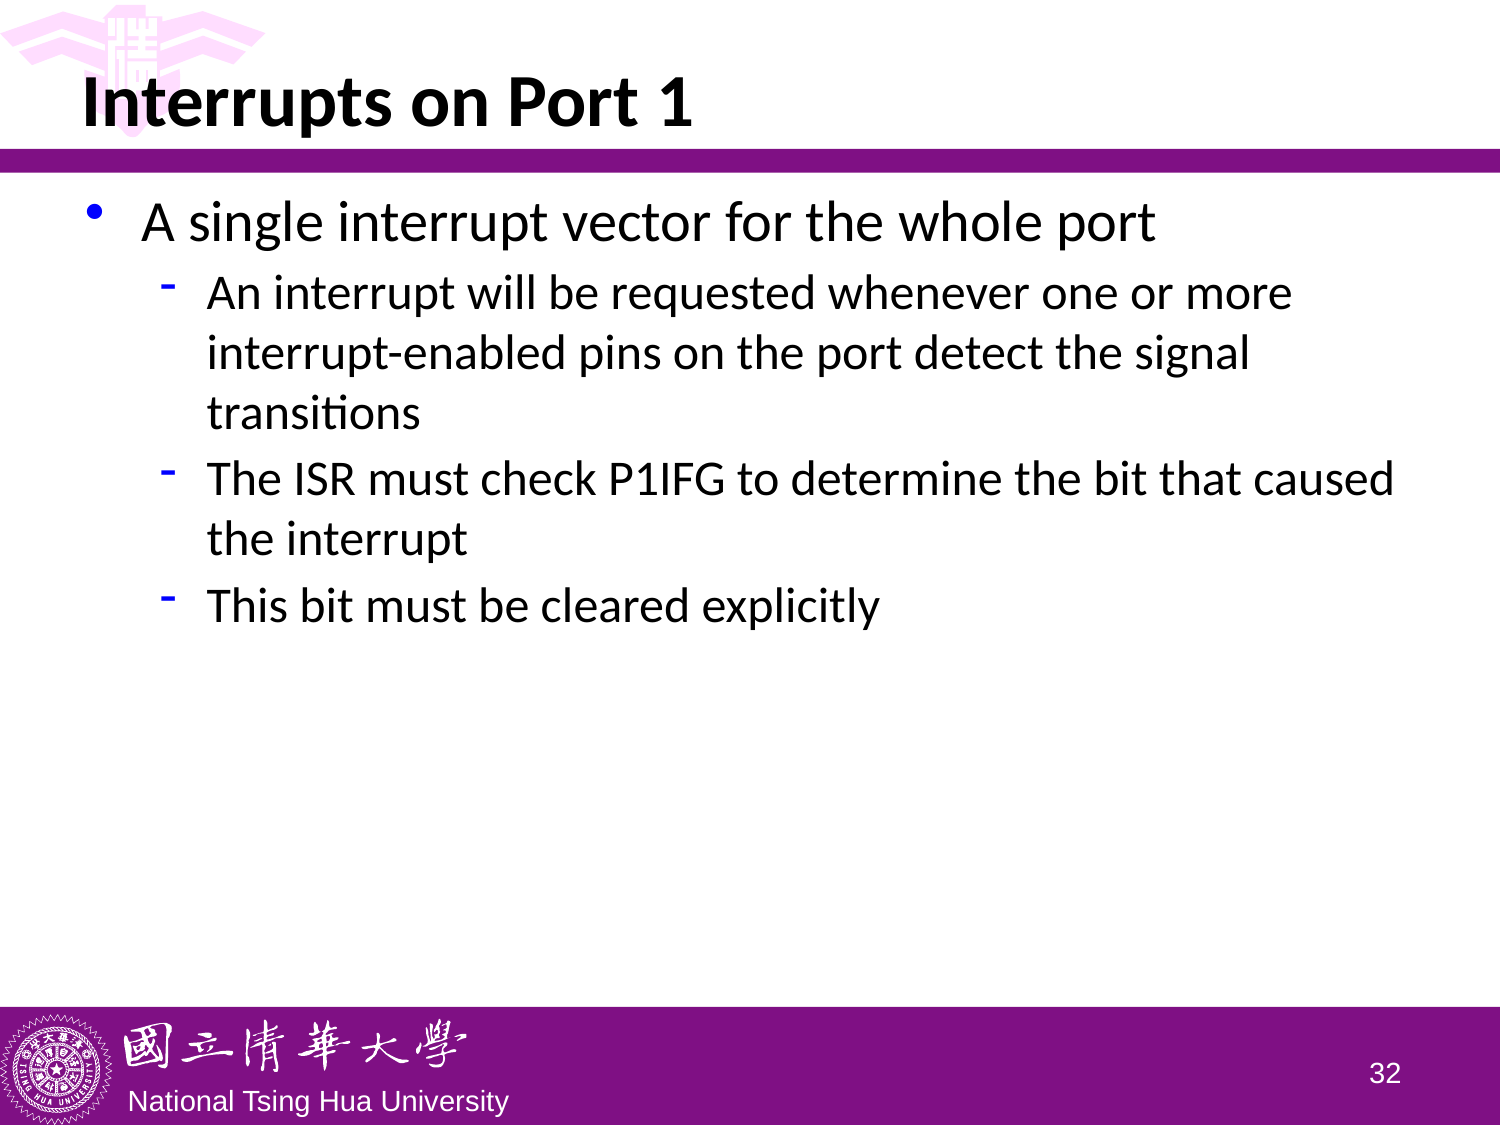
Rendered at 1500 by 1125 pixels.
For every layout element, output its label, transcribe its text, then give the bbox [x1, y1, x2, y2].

slide_number 31 [1104, 1021, 1417, 1097]
title Interrupts on Port 1 [66, 37, 1413, 149]
list A single interrupt vector for the whole port An interrupt will be requested whenever one or more interrupt-enabled pins on the port detect the signal transitions The ISR must check P1IFG to determine the bit that caused the interrupt This bit must be cleared explicitly [69, 175, 1412, 1000]
